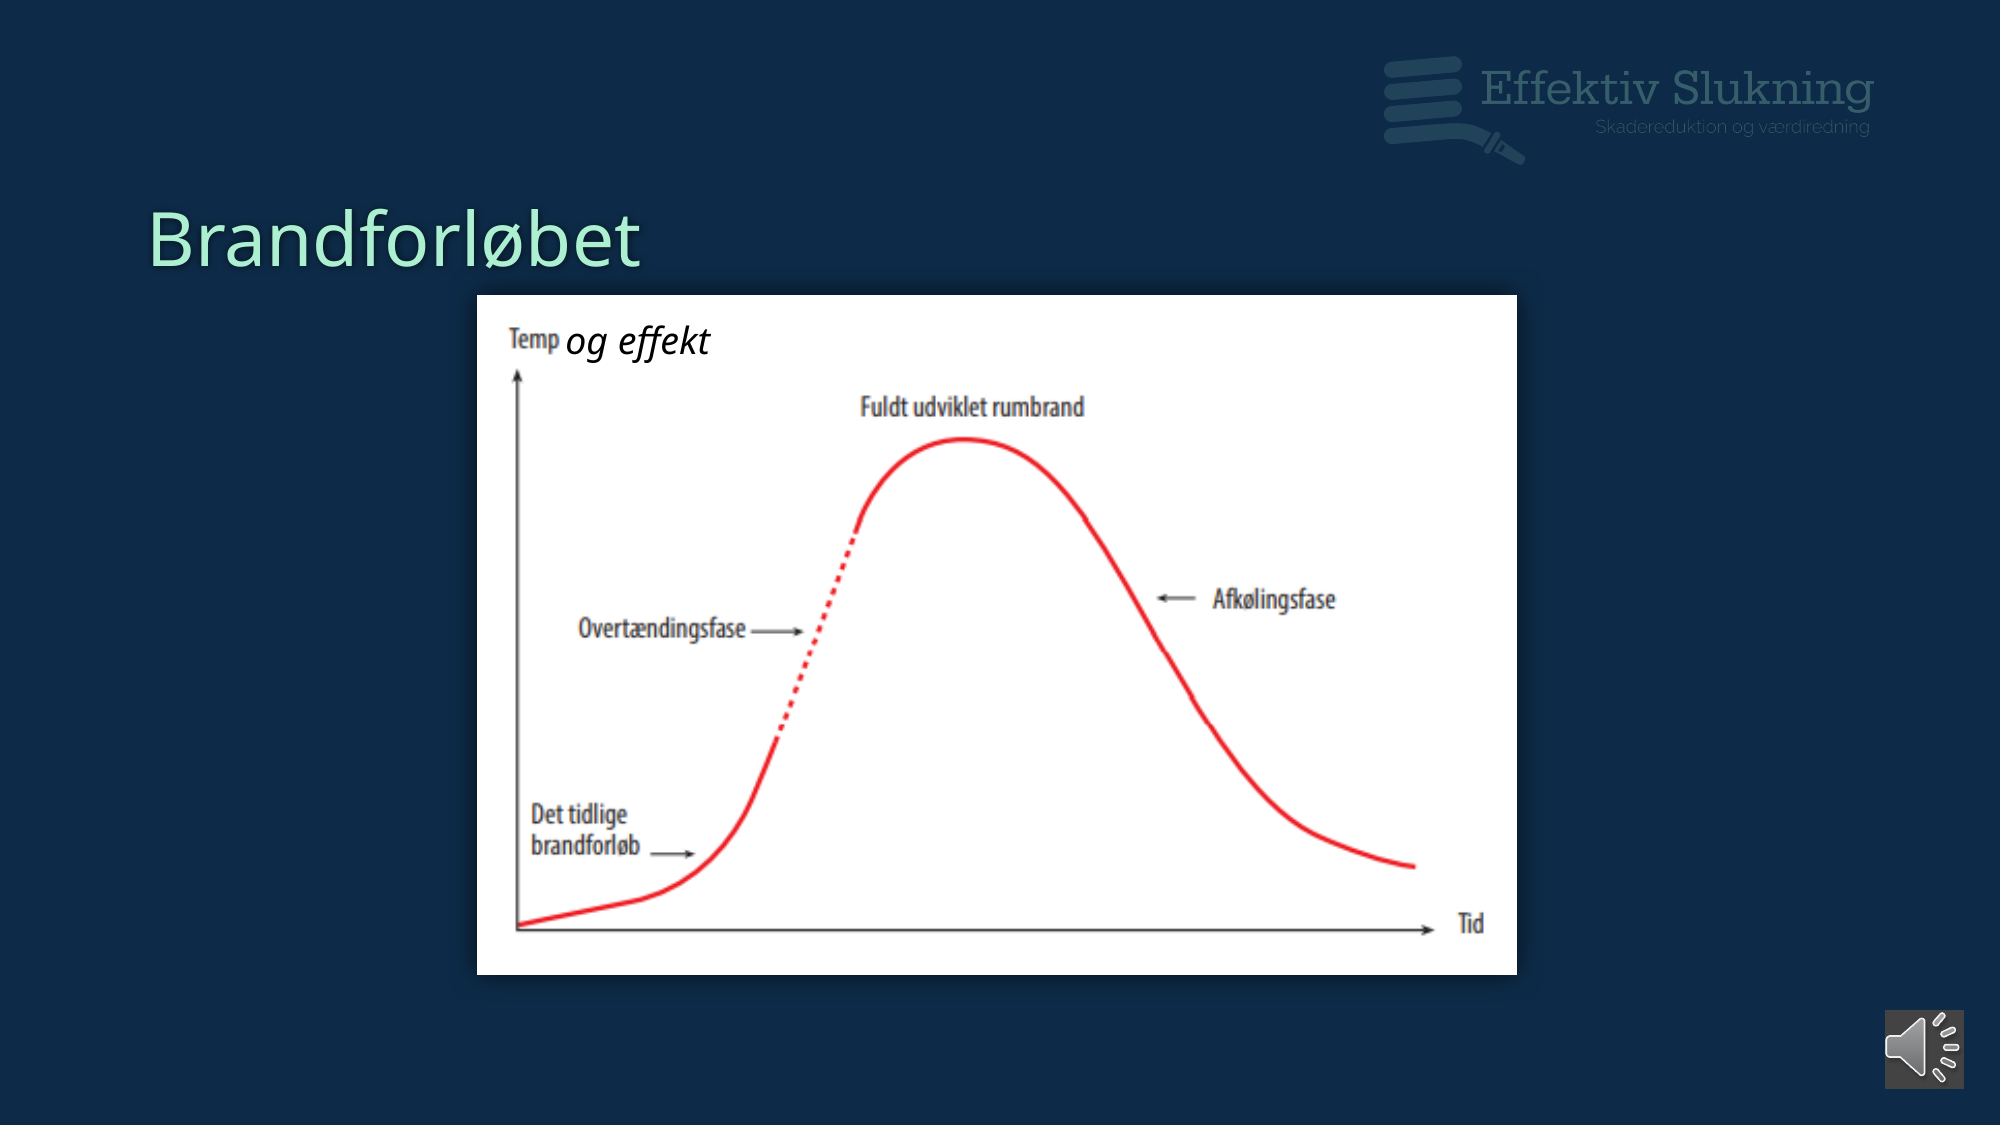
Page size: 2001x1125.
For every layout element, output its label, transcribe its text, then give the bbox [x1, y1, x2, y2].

picture [1884, 1009, 1965, 1090]
picture [477, 295, 1517, 976]
title Brandforløbet [131, 191, 1866, 282]
